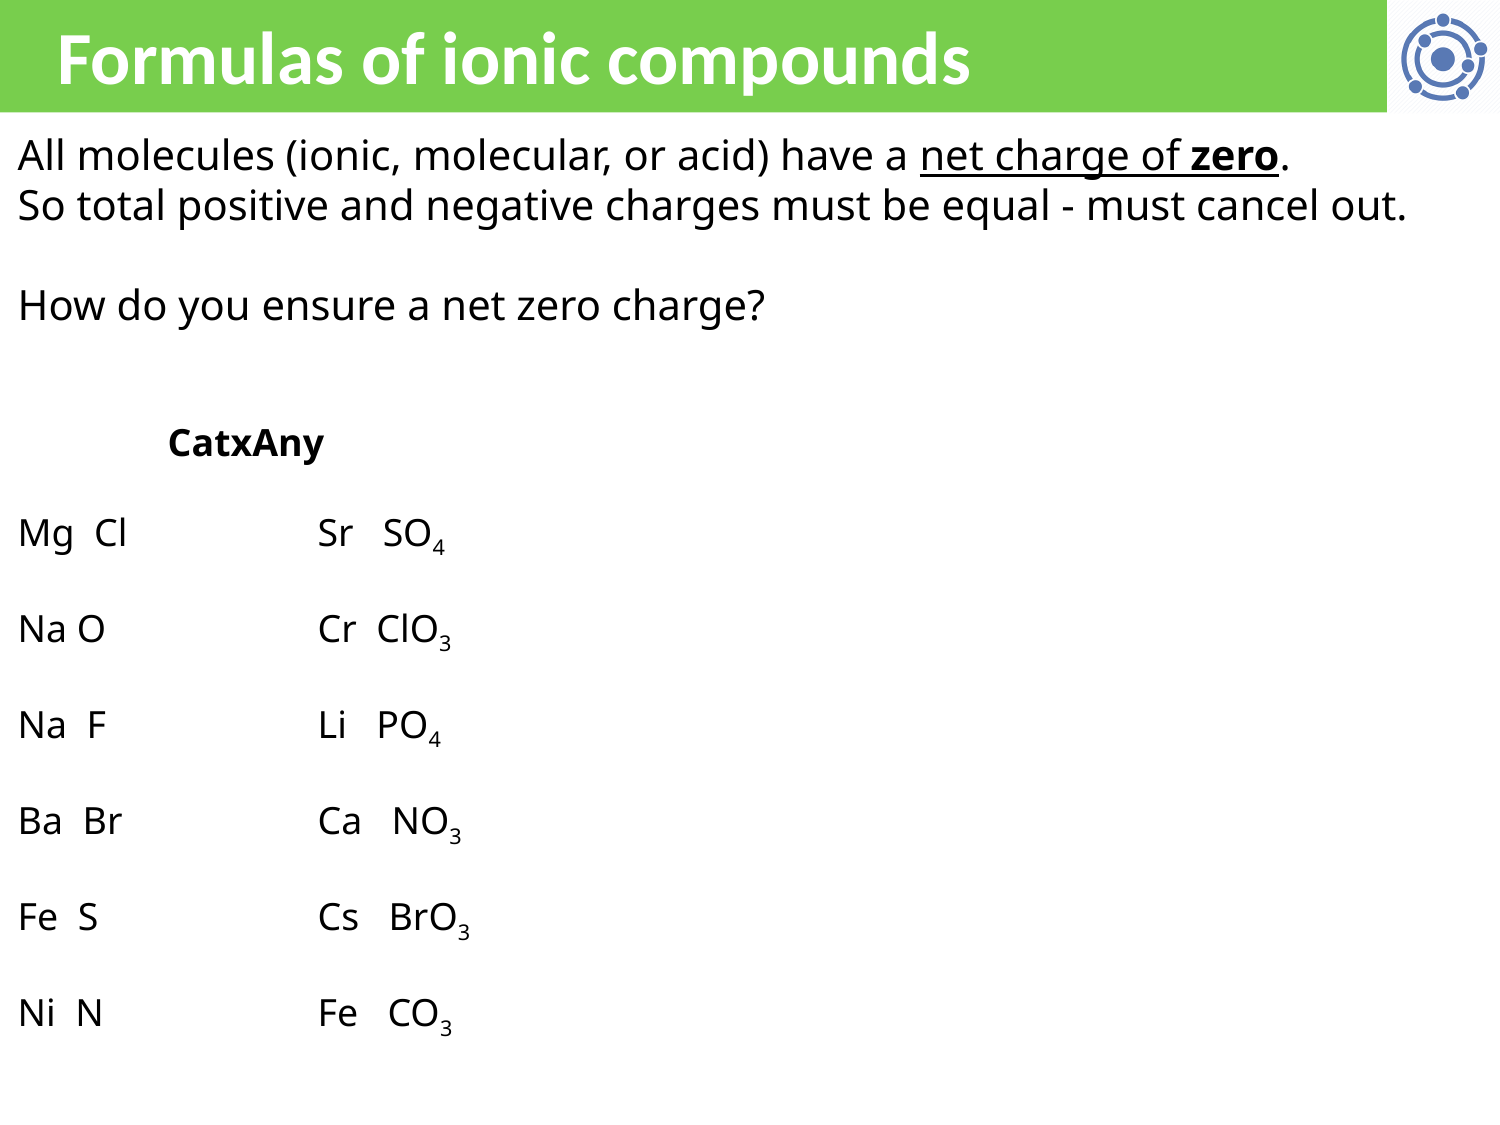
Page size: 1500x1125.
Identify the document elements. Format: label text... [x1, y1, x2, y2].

picture [1387, 0, 1500, 114]
text_box [0, 0, 1387, 113]
text_box All molecules (ionic, molecular, or acid) have a net charge of zero. So total positive and negative charges must be equal - must cancel out. How do you ensure a net zero charge? CatxAny Mg Cl Sr SO4 Na O Cr ClO3 Na F Li PO4 Ba Br Ca NO3 Fe S Cs BrO3 Ni N Fe CO3 [2, 121, 1423, 1048]
text_box Formulas of ionic compounds [42, 2, 987, 108]
